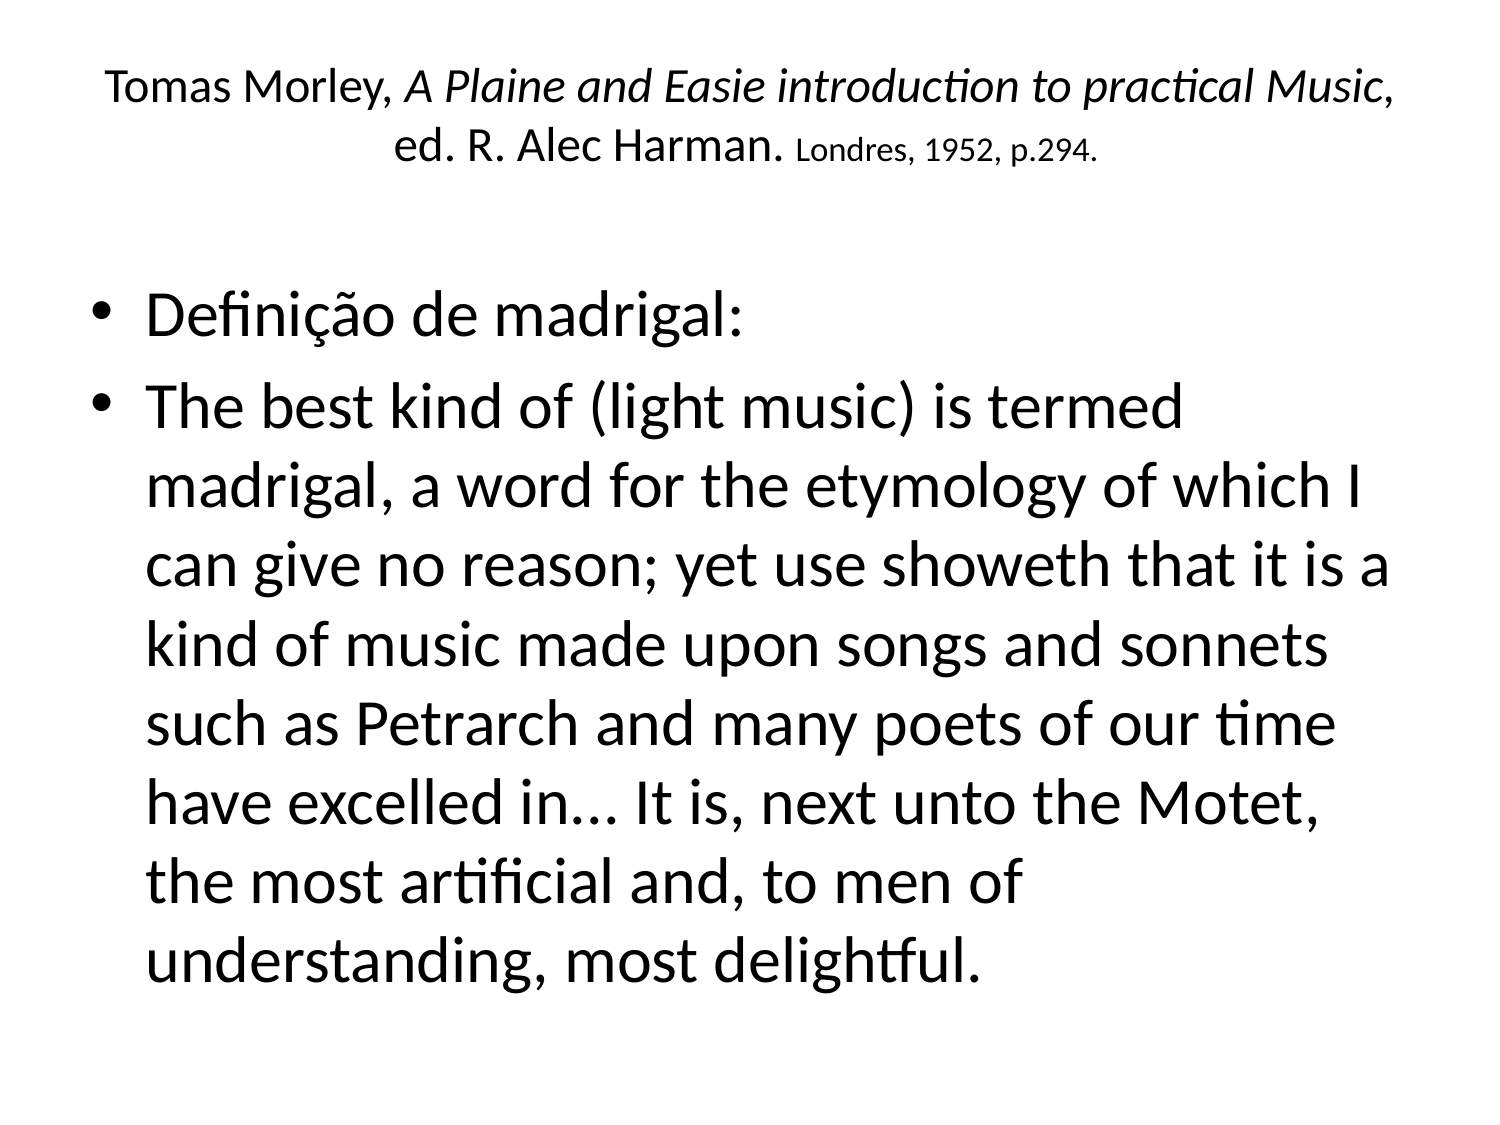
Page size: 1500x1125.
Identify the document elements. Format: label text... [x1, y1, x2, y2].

list Definição de madrigal: The best kind of (light music) is termed madrigal, a word for the etymology of which I can give no reason; yet use showeth that it is a kind of music made upon songs and sonnets such as Petrarch and many poets of our time have excelled in... It is, next unto the Motet, the most artificial and, to men of understanding, most delightful. [75, 262, 1425, 1005]
title Tomas Morley, A Plaine and Easie introduction to practical Music, ed. R. Alec Harman. Londres, 1952, p.294. [75, 45, 1425, 233]
